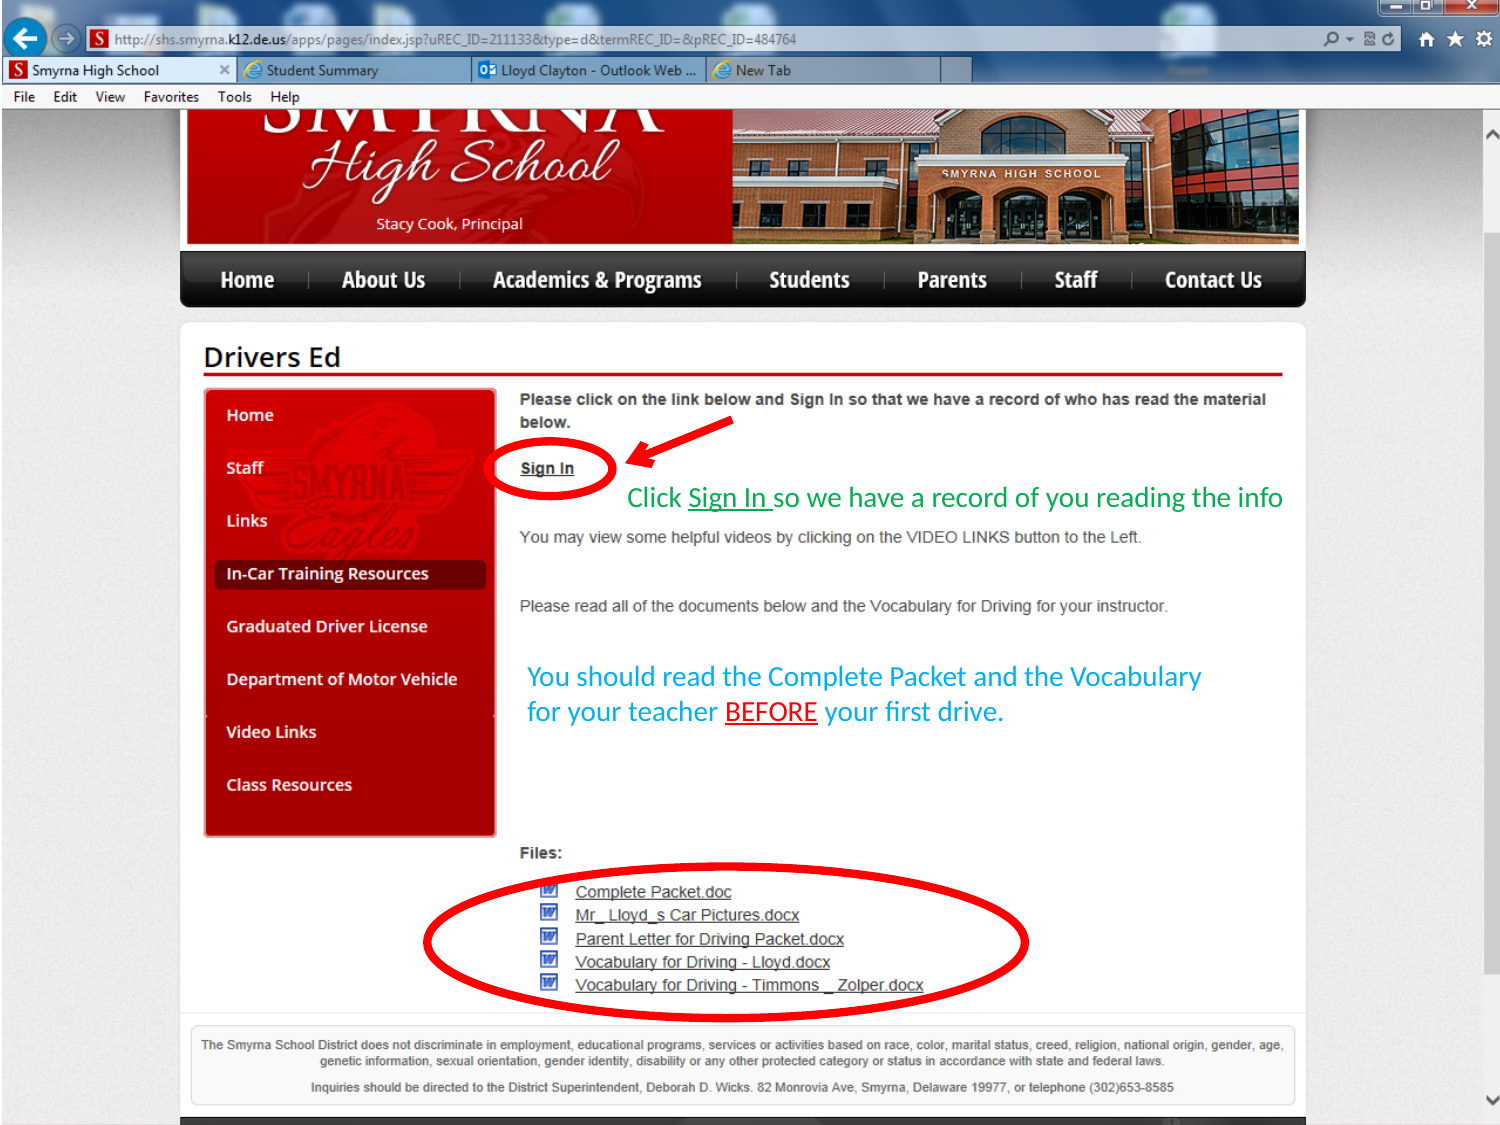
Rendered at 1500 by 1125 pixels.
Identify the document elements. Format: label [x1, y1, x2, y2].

text_box [624, 419, 733, 464]
picture [1, 0, 1500, 1125]
